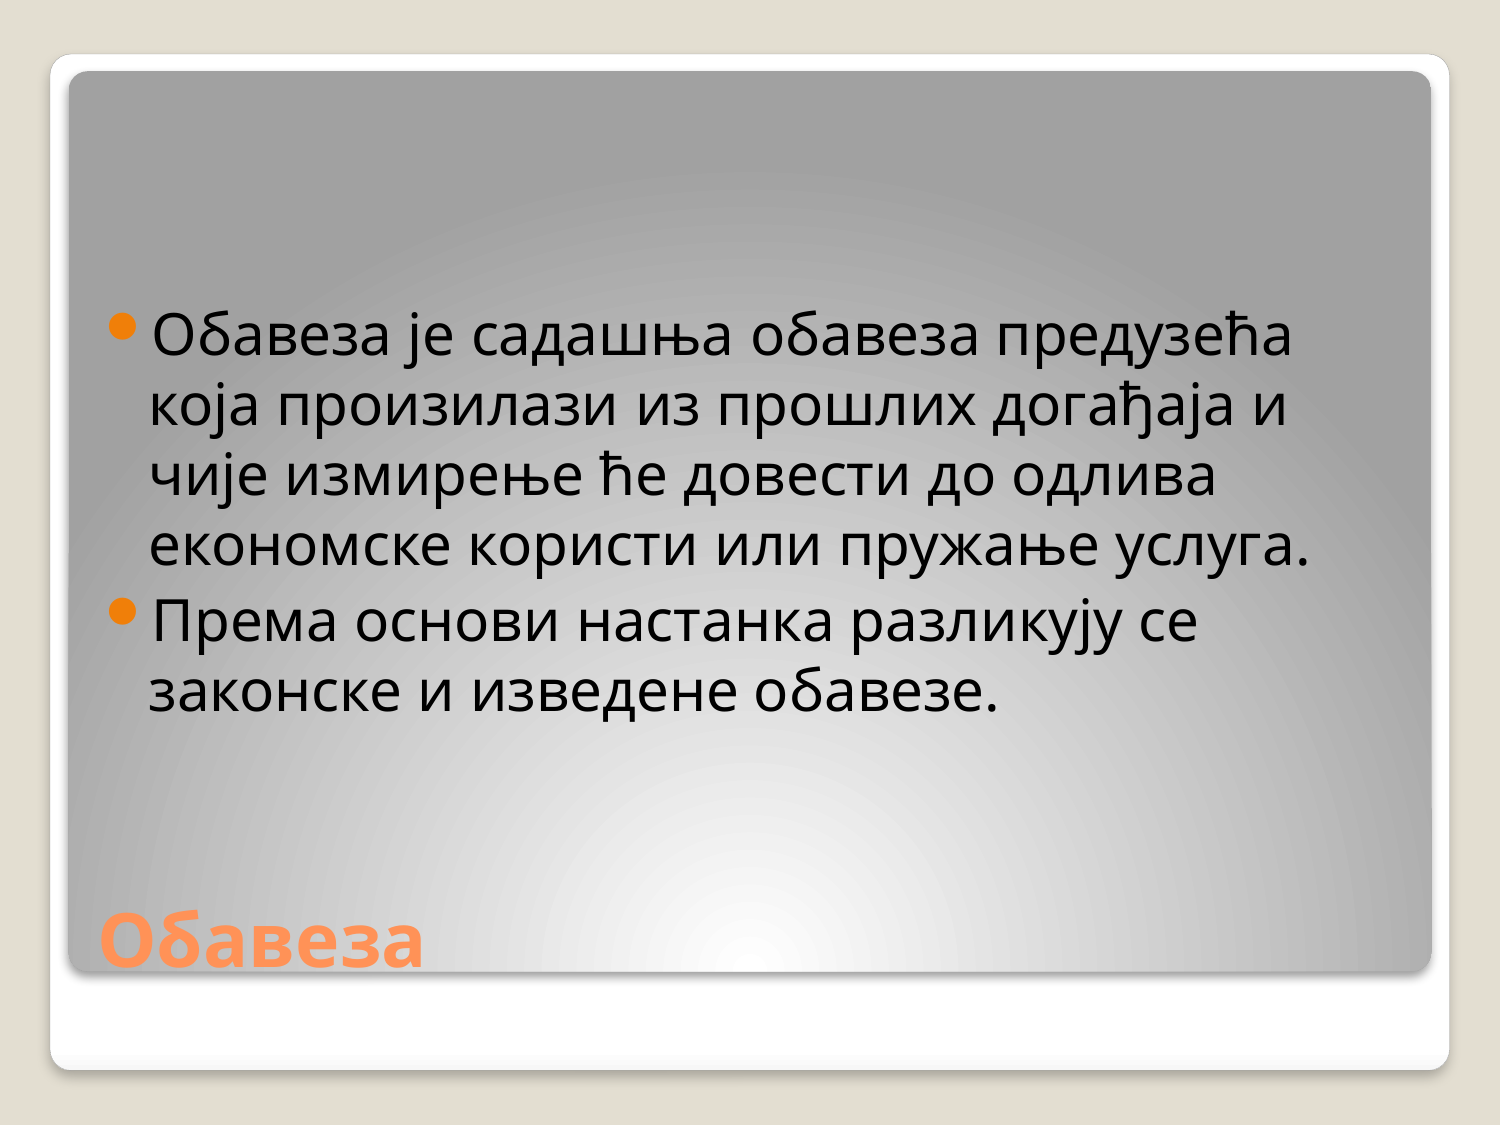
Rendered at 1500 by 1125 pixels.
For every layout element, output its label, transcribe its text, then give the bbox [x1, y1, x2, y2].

list Обавеза је садашња обавеза предузећа која произилази из прошлих догађаја и чије измирење ће довести до одлива економске користи или пружање услуга. Према основи настанка разликују се законске и изведене обавезе. [75, 282, 1425, 1025]
